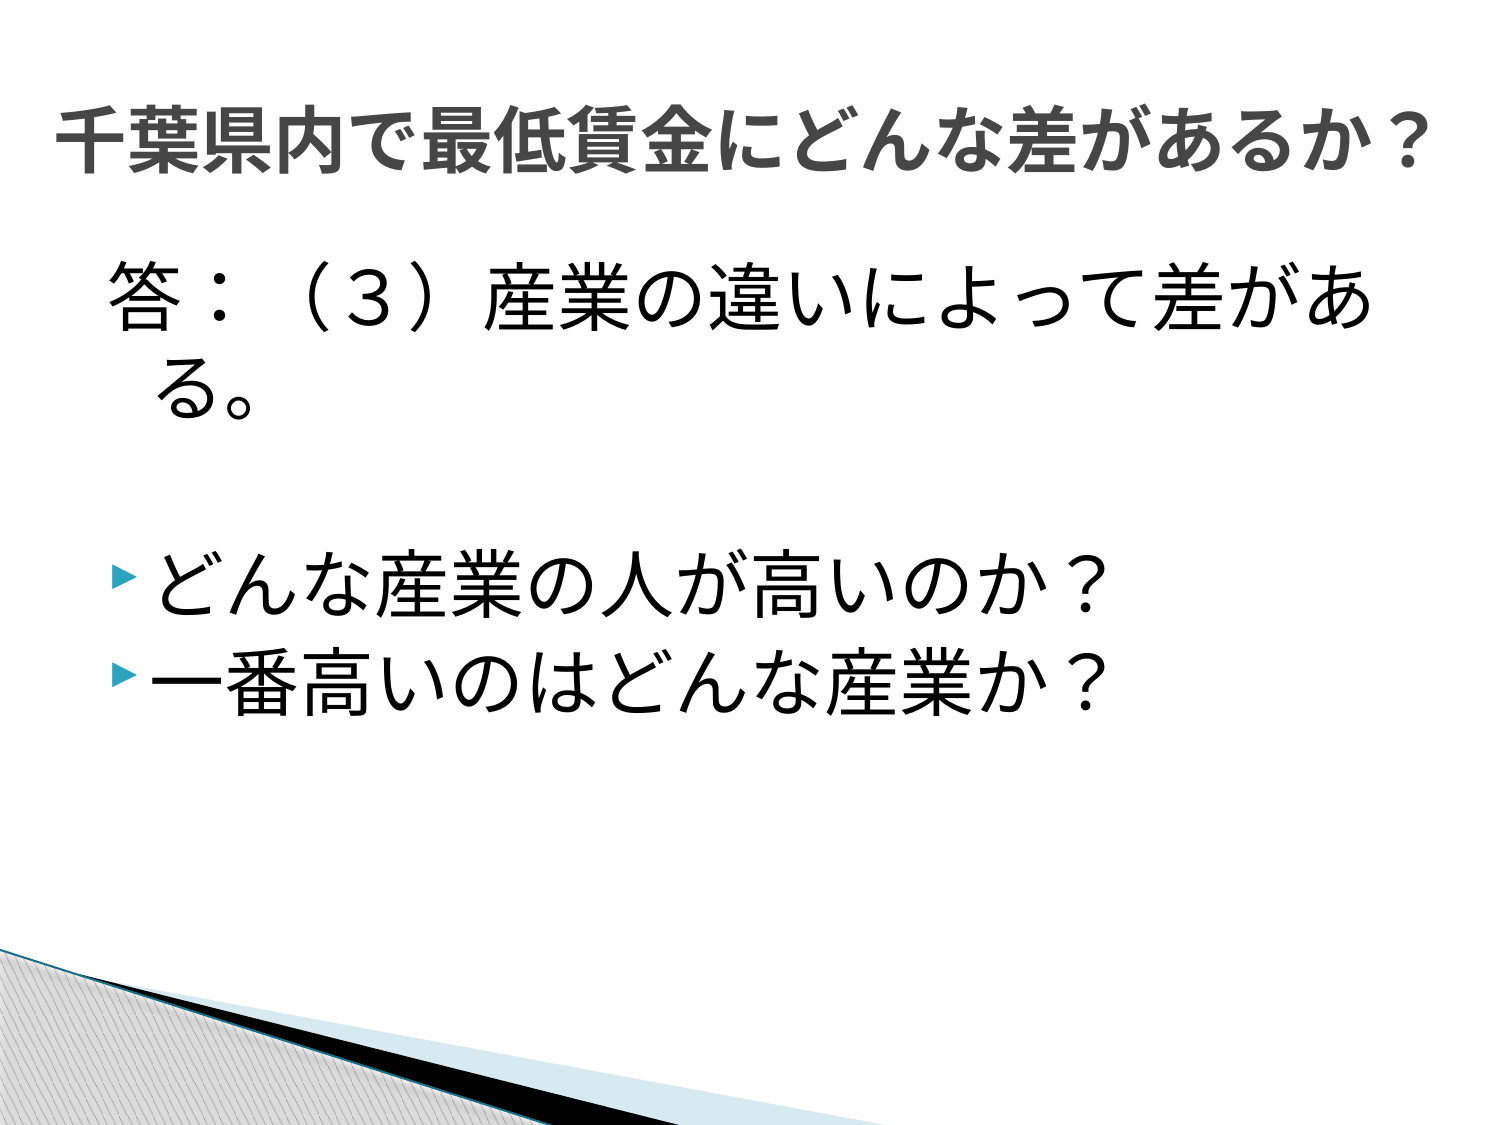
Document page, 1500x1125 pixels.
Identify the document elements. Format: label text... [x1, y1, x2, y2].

title 千葉県内で最低賃金にどんな差があるか？ [0, 77, 1500, 200]
list 答：（３）産業の違いによって差がある。 どんな産業の人が高いのか？ 一番高いのはどんな産業か？ [74, 242, 1426, 986]
